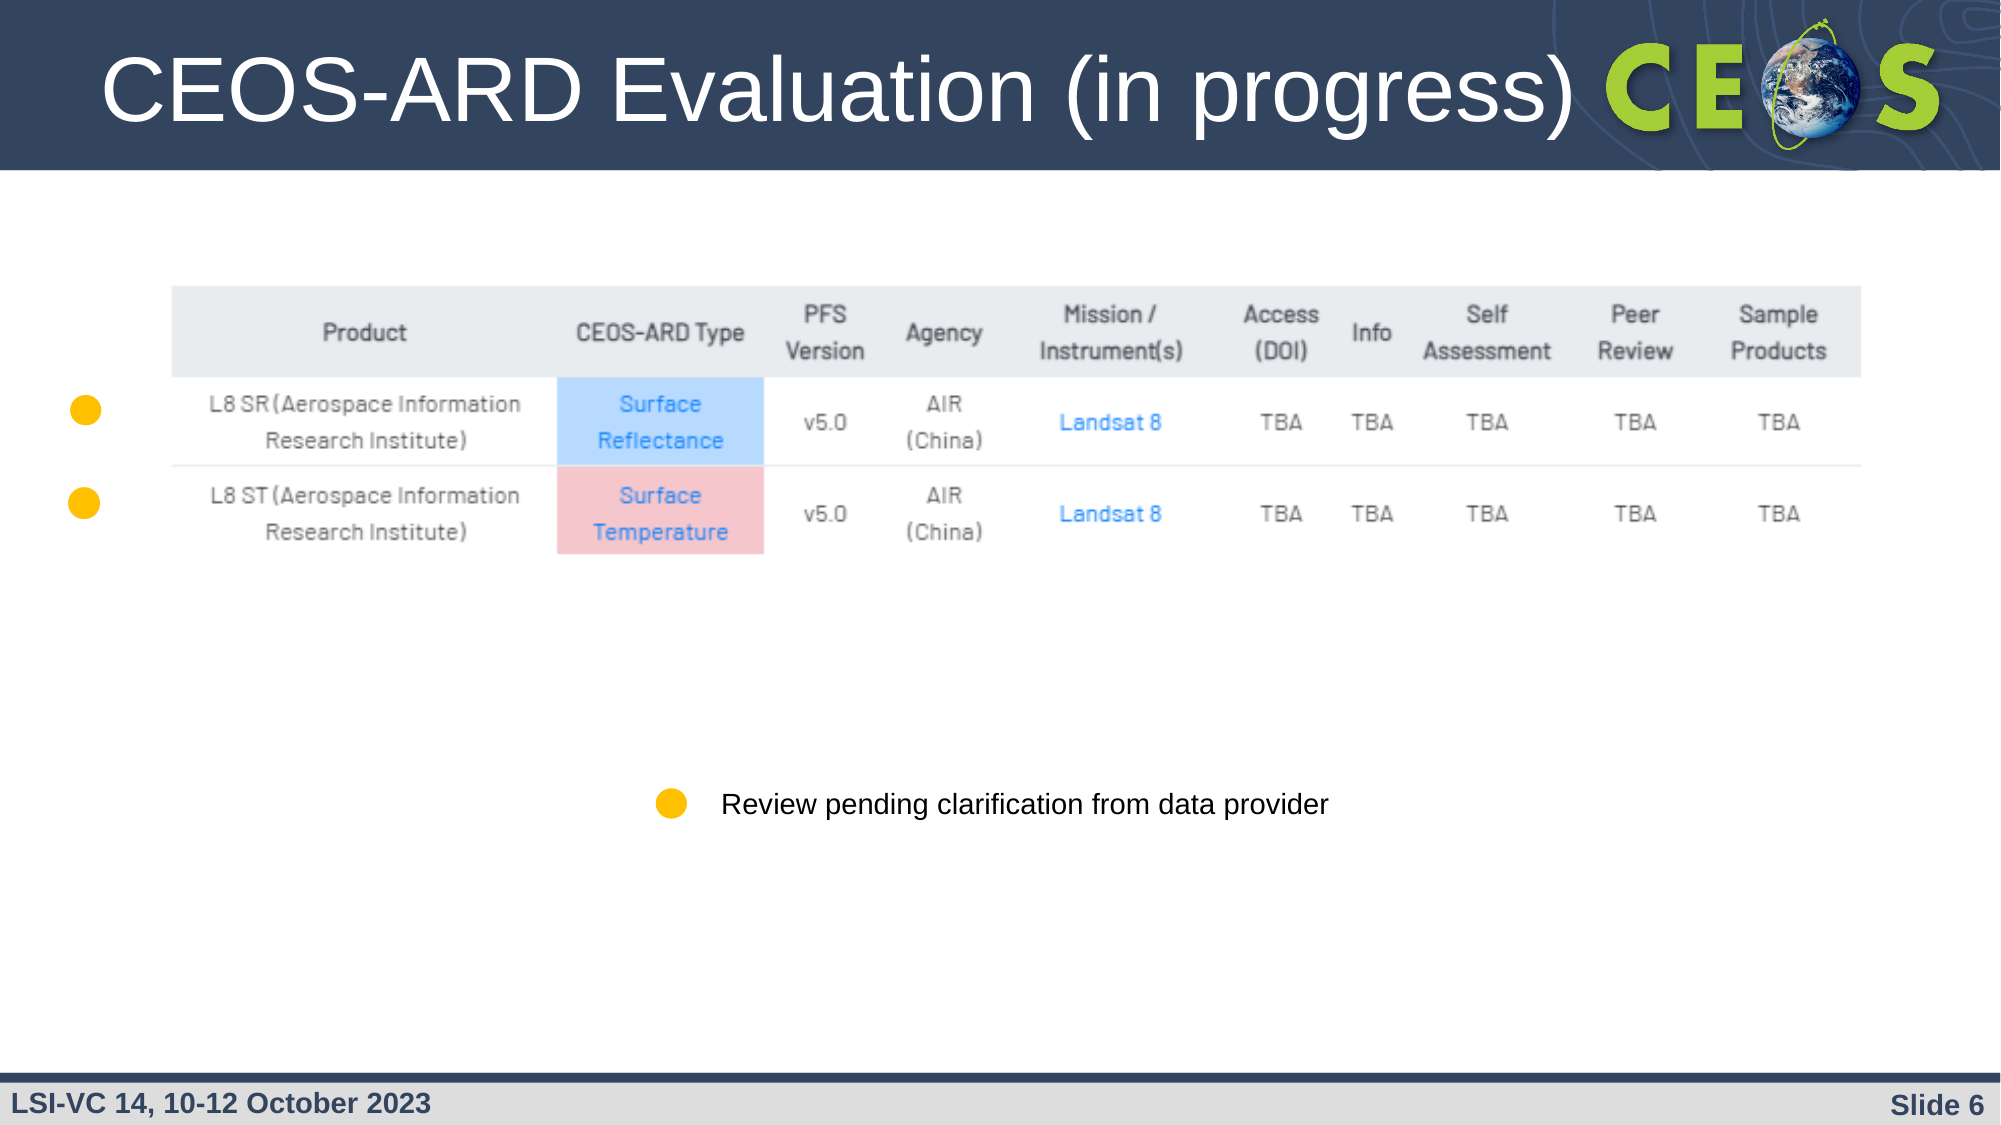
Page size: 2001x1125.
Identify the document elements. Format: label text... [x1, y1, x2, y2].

title CEOS-ARD Evaluation (in progress) [85, 35, 1794, 163]
text_box Review pending clarification from data provider [706, 778, 1346, 828]
picture [1606, 18, 1939, 150]
text_box [68, 392, 104, 428]
text_box [653, 786, 690, 821]
picture [154, 267, 1878, 573]
picture [68, 487, 100, 520]
